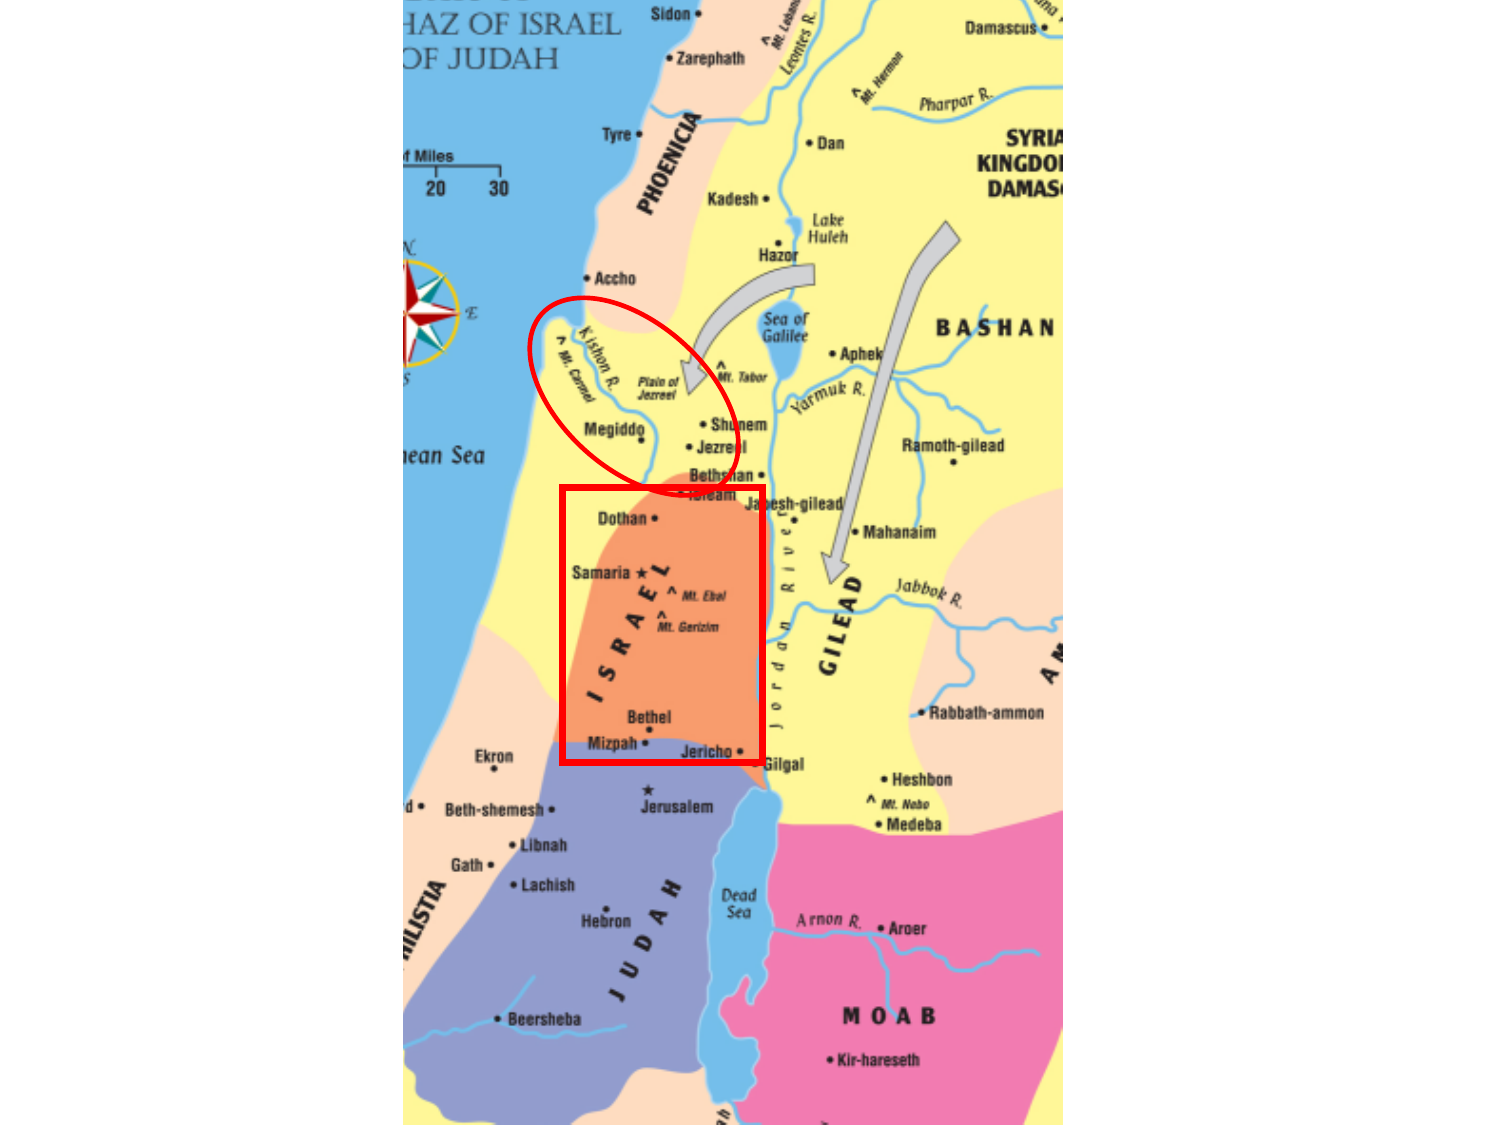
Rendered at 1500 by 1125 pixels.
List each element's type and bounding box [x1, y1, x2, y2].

picture [402, 0, 1063, 1125]
